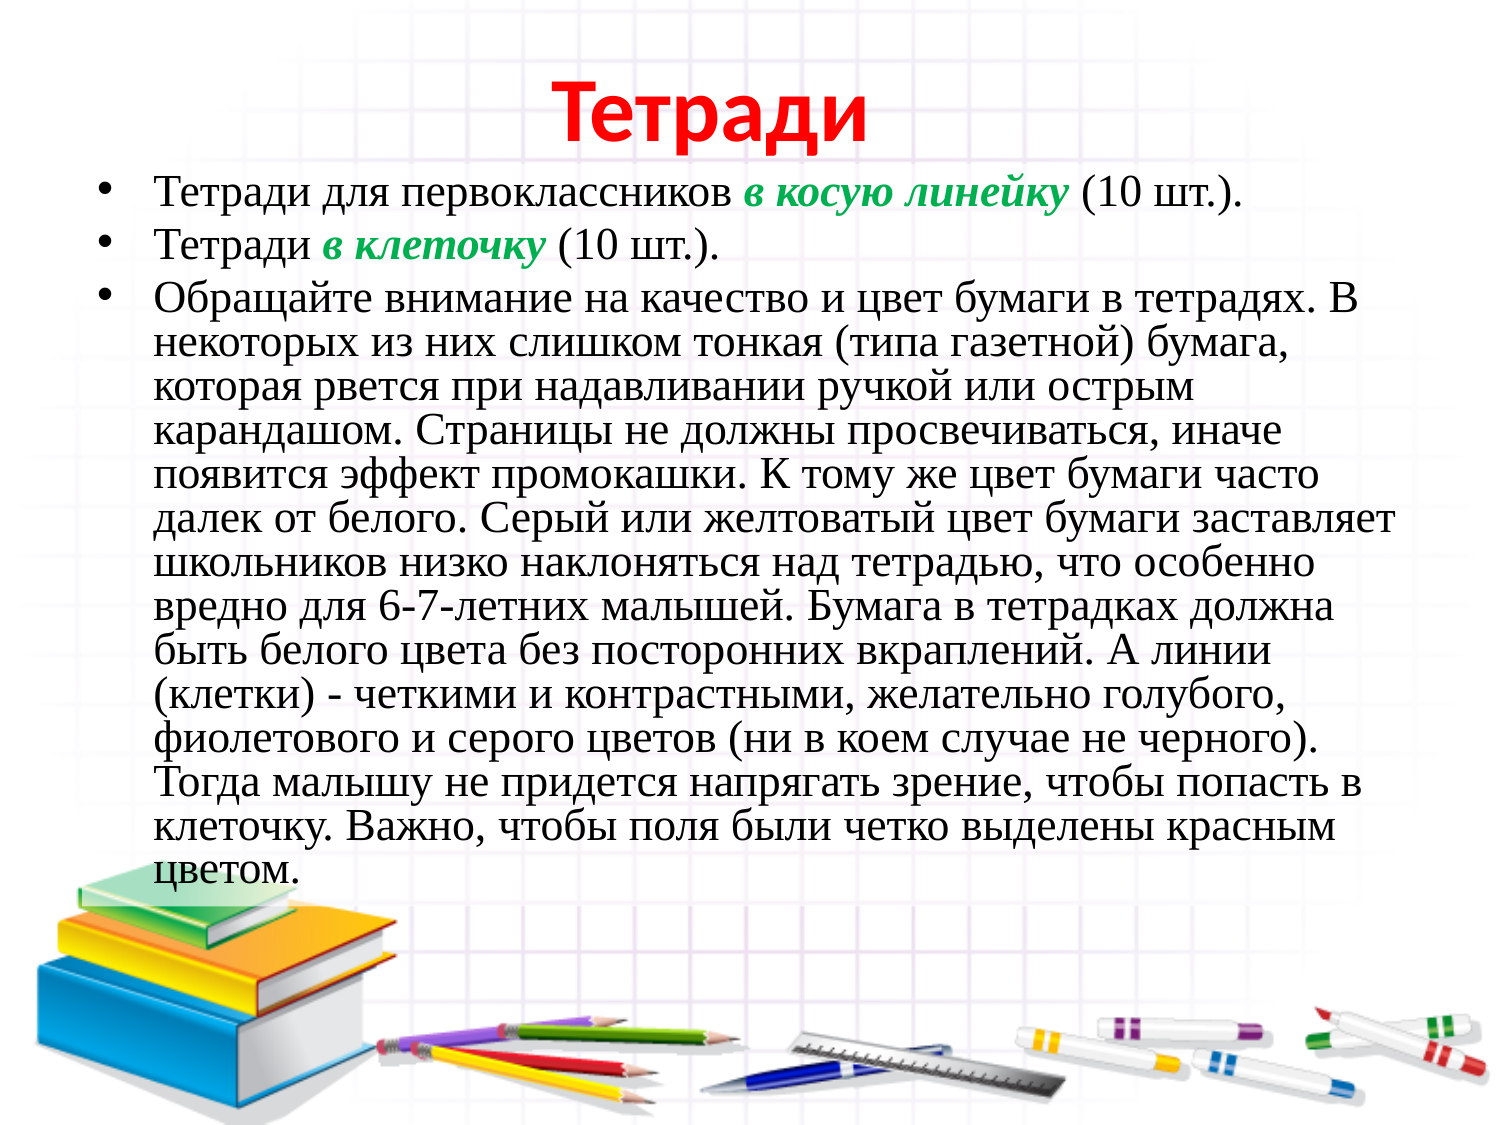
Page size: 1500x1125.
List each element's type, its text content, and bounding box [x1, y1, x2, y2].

title Тетради [74, 44, 1348, 165]
picture [0, 0, 1500, 1125]
list Тетради для первоклассников в косую линейку (10 шт.). Тетради в клеточку (10 шт.). Обращайте внимание на качество и цвет бумаги в тетрадях. В некоторых из них слишком тонкая (типа газетной) бумага, которая рвется при надавливании ручкой или острым карандашом. Страницы не должны просвечиваться, иначе появится эффект промокашки. К тому же цвет бумаги часто далек от белого. Серый или желтоватый цвет бумаги заставляет школьников низко наклоняться над тетрадью, что особенно вредно для 6-7-летних малышей. Бумага в тетрадках должна быть белого цвета без посторонних вкраплений. А линии (клетки) - четкими и контрастными, желательно голубого, фиолетового и серого цветов (ни в коем случае не черного). Тогда малышу не придется напрягать зрение, чтобы попасть в клеточку. Важно, чтобы поля были четко выделены красным цветом. [81, 163, 1433, 907]
